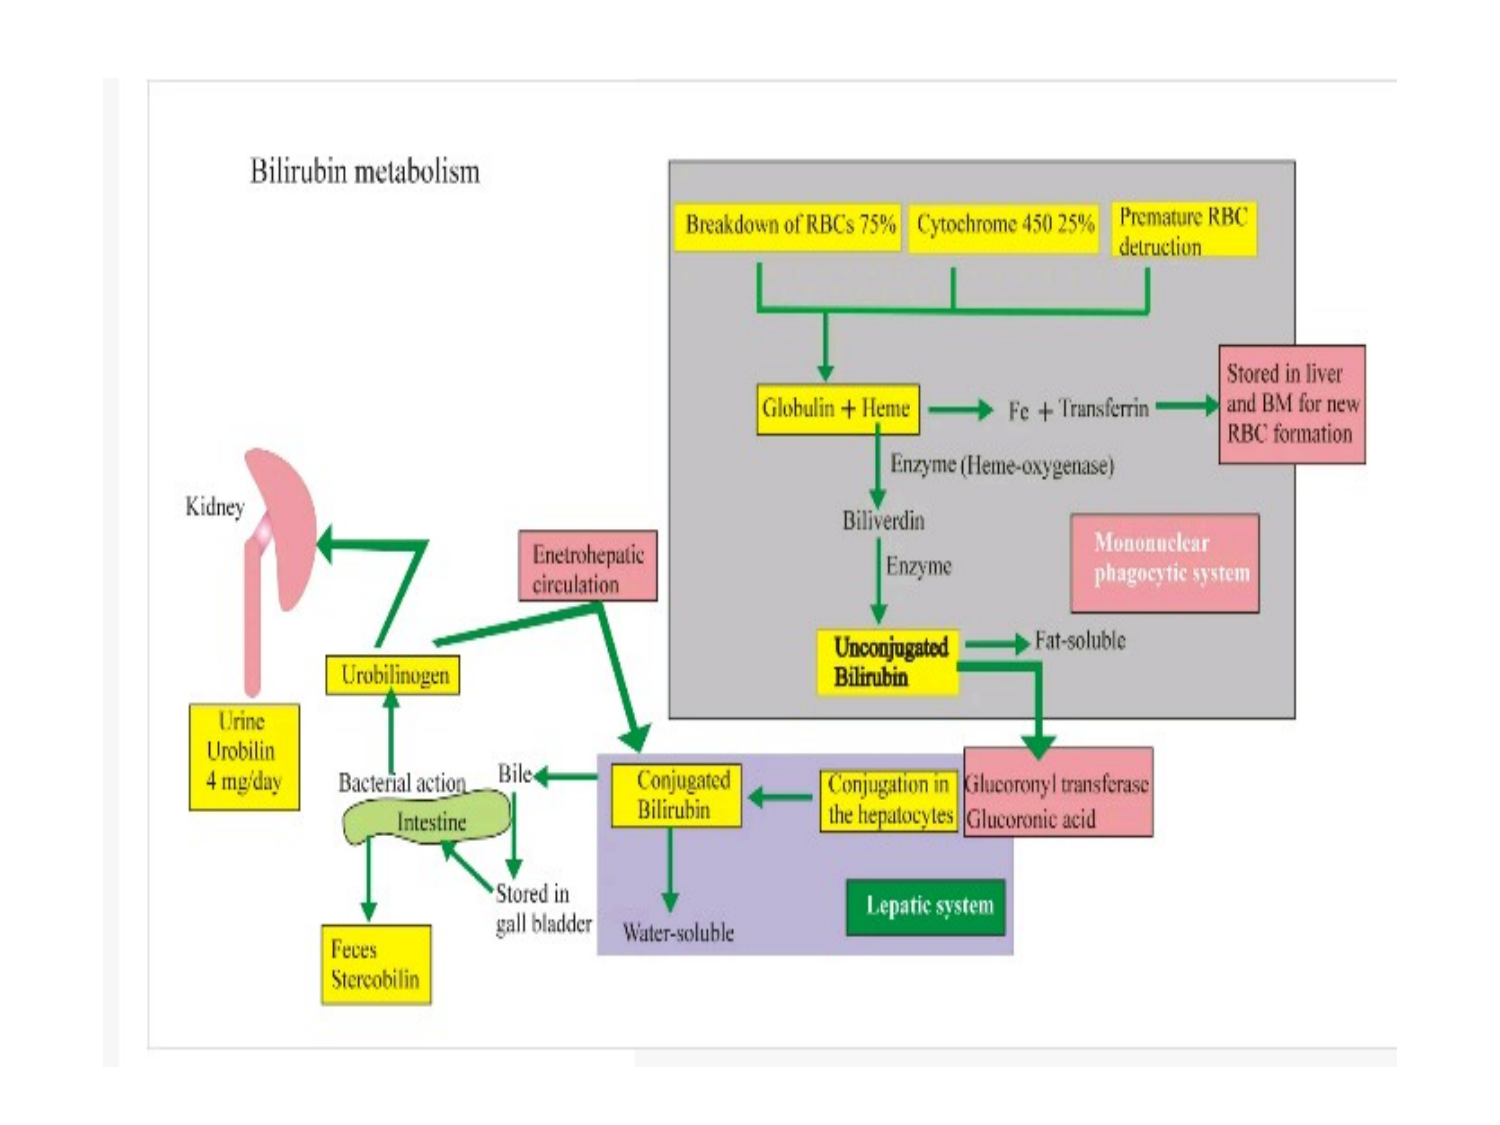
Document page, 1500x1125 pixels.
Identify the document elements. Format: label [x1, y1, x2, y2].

list [102, 77, 1398, 1068]
